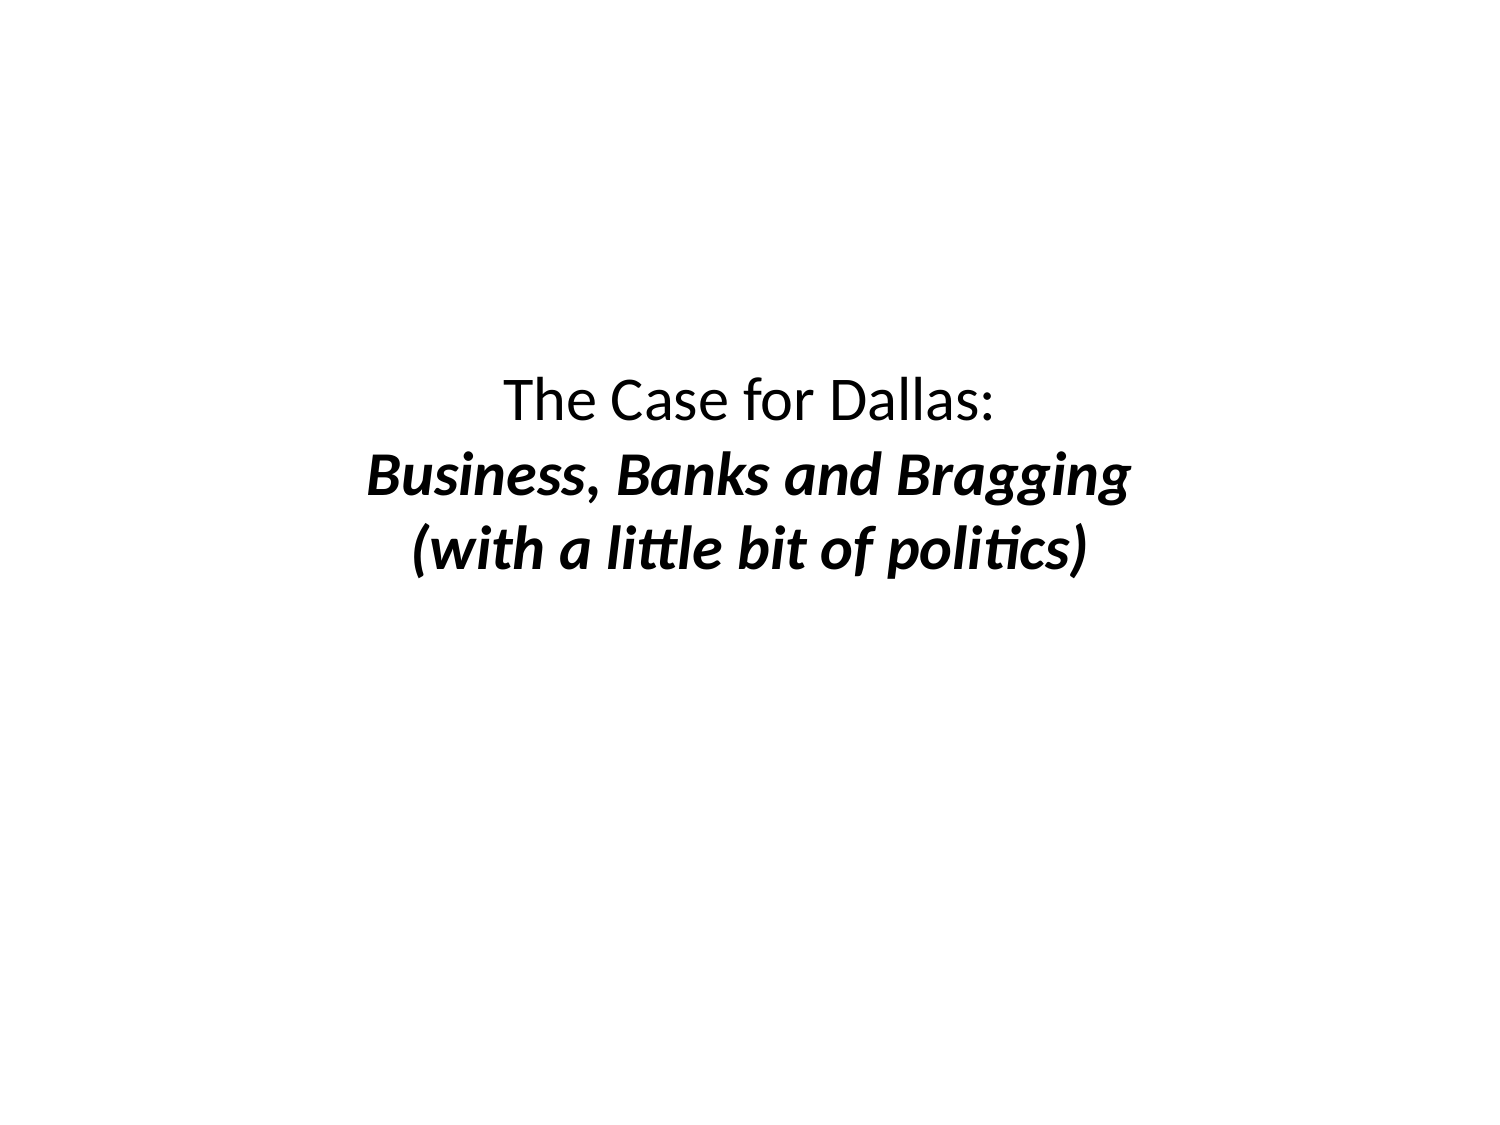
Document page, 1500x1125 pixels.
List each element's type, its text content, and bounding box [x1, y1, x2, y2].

title The Case for Dallas: Business, Banks and Bragging (with a little bit of politics) [112, 349, 1388, 591]
